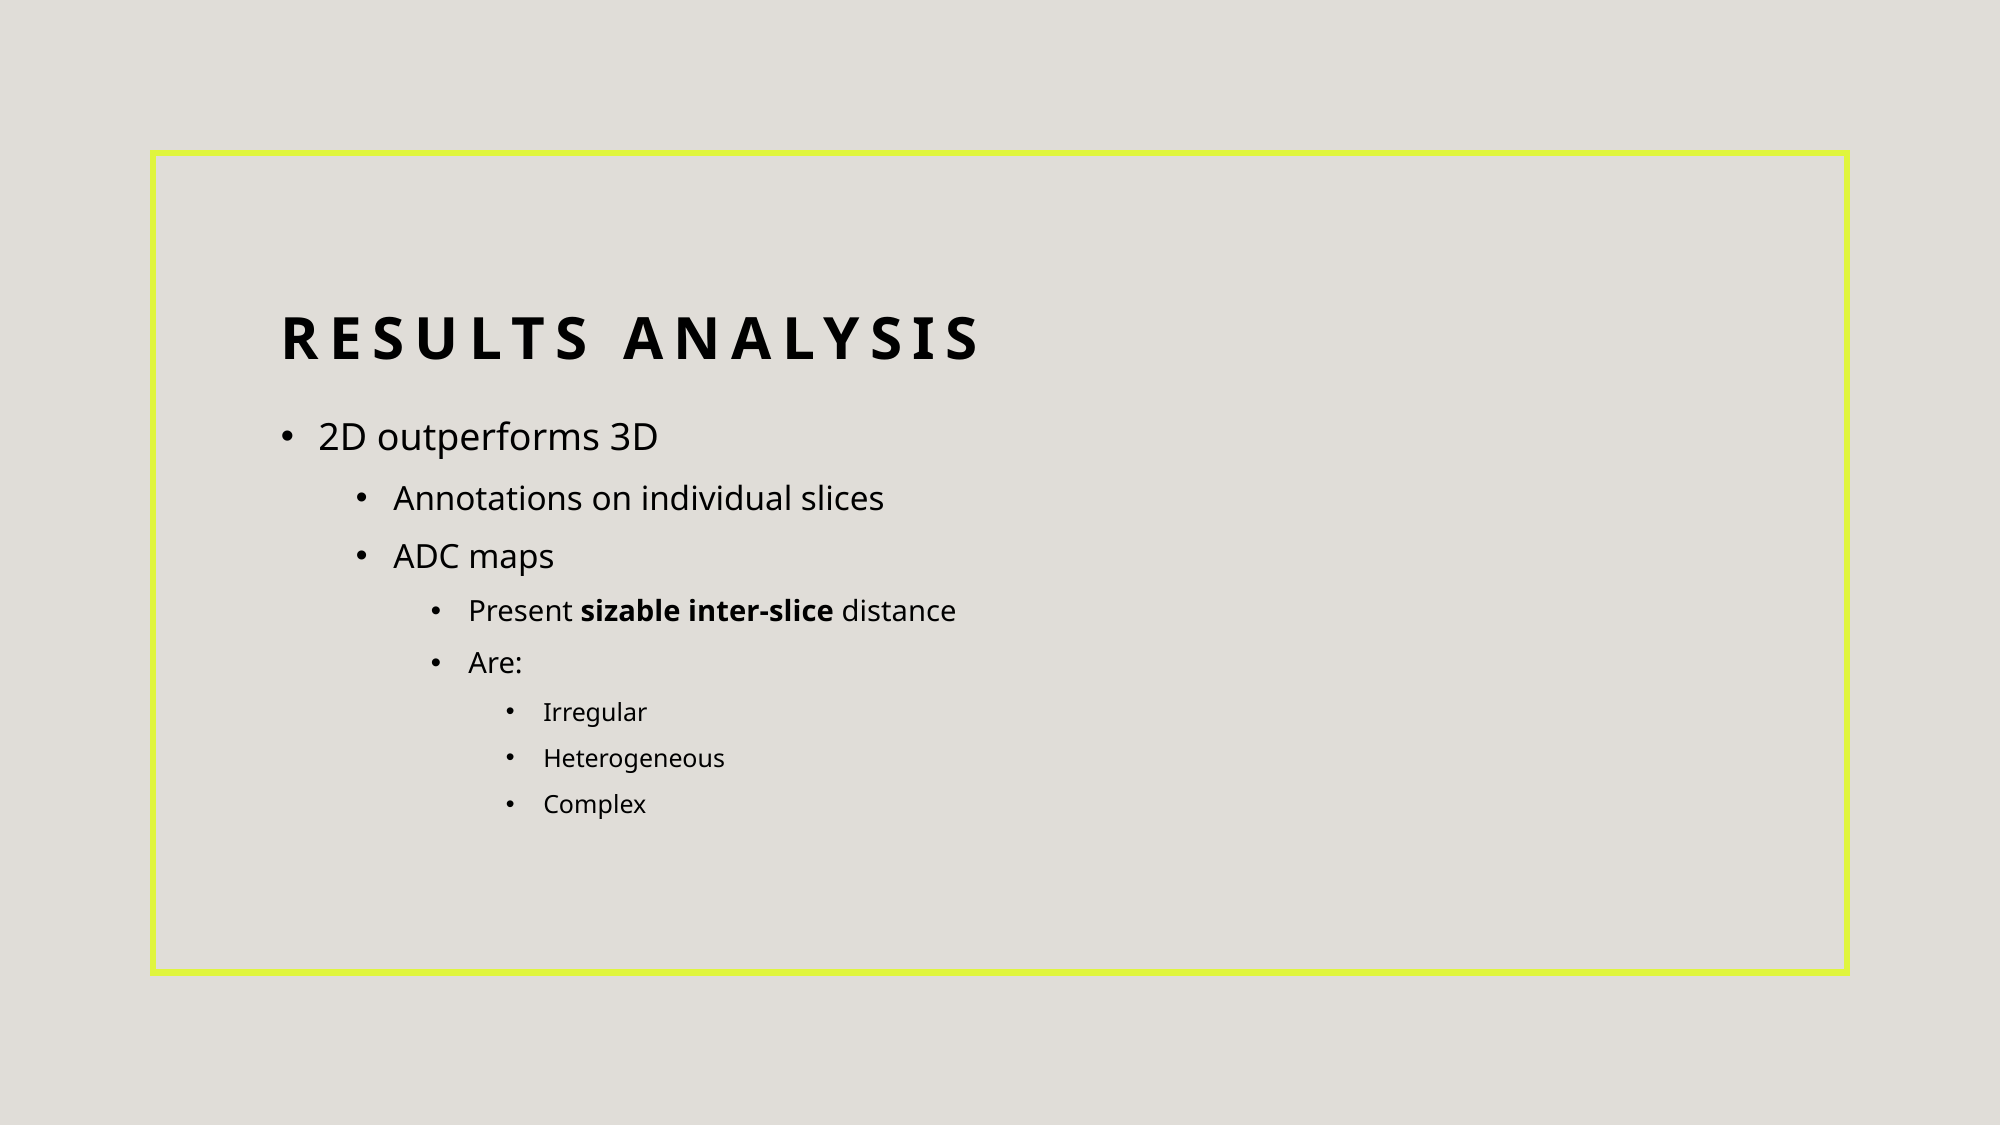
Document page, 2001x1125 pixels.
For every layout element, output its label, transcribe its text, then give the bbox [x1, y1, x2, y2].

list 2D outperforms 3D Annotations on individual slices ADC maps Present sizable inter-slice distance Are: Irregular Heterogeneous Complex [265, 396, 1739, 913]
title Results analysis [265, 202, 1739, 379]
